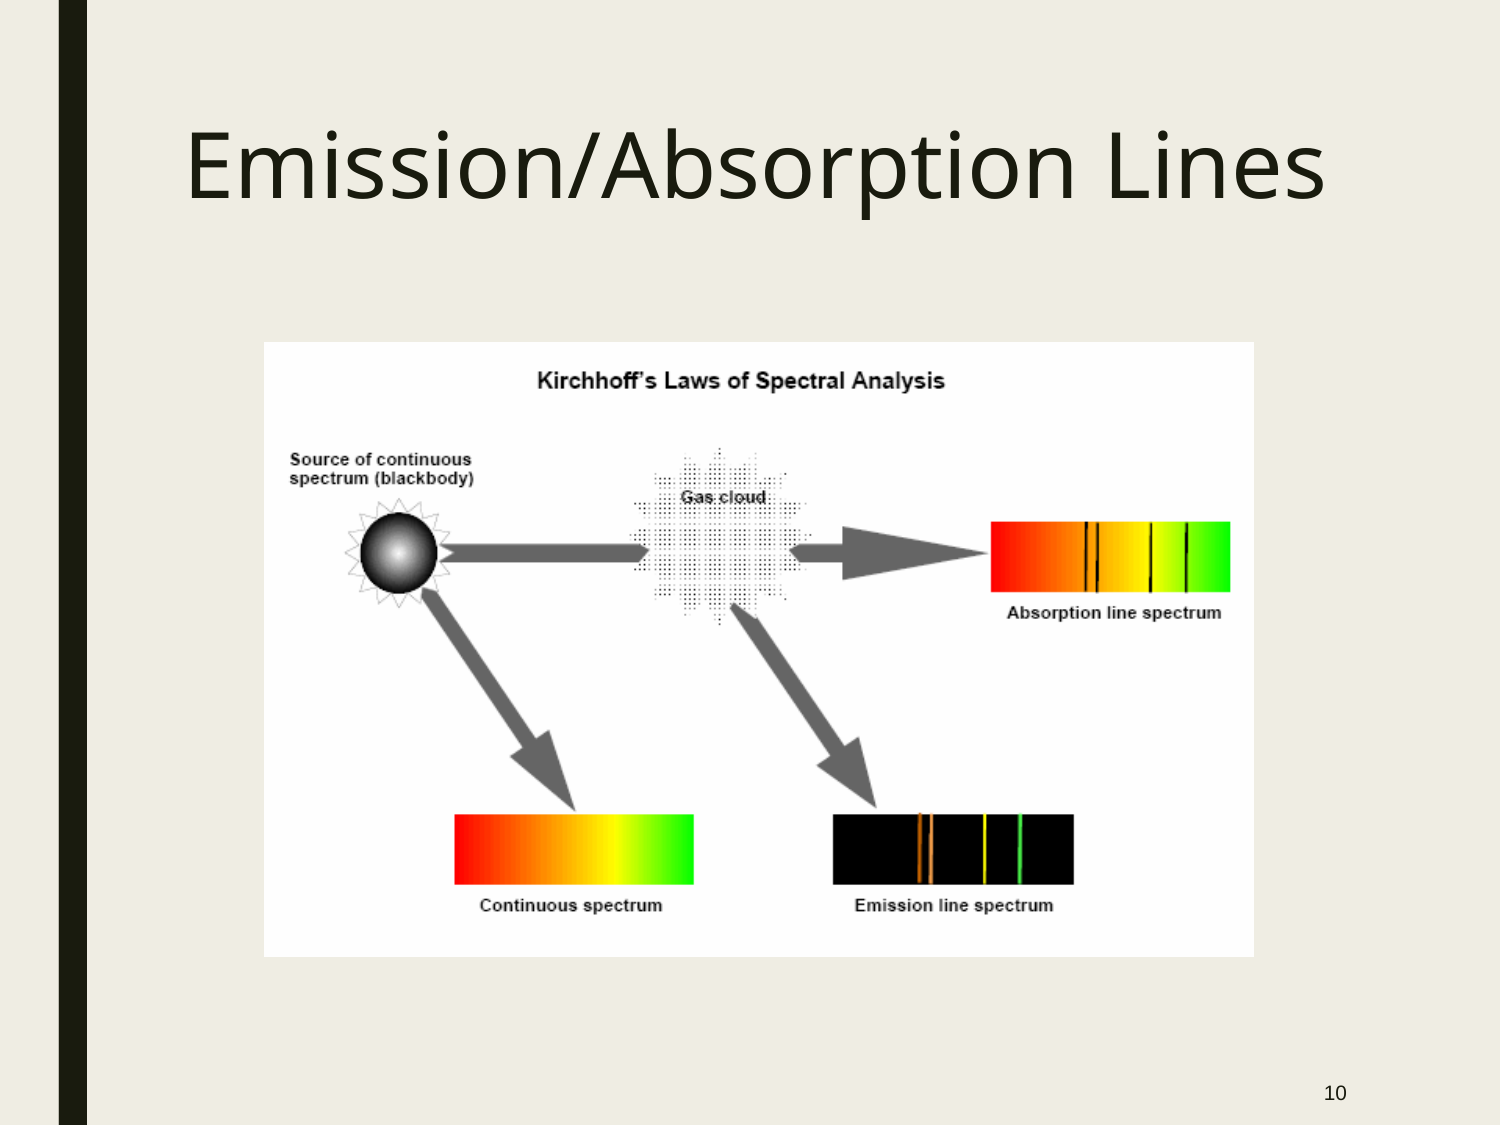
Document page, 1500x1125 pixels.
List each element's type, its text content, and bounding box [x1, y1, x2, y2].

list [264, 342, 1254, 957]
slide_number 10 [1165, 1058, 1362, 1125]
title Emission/Absorption Lines [168, 112, 1351, 233]
